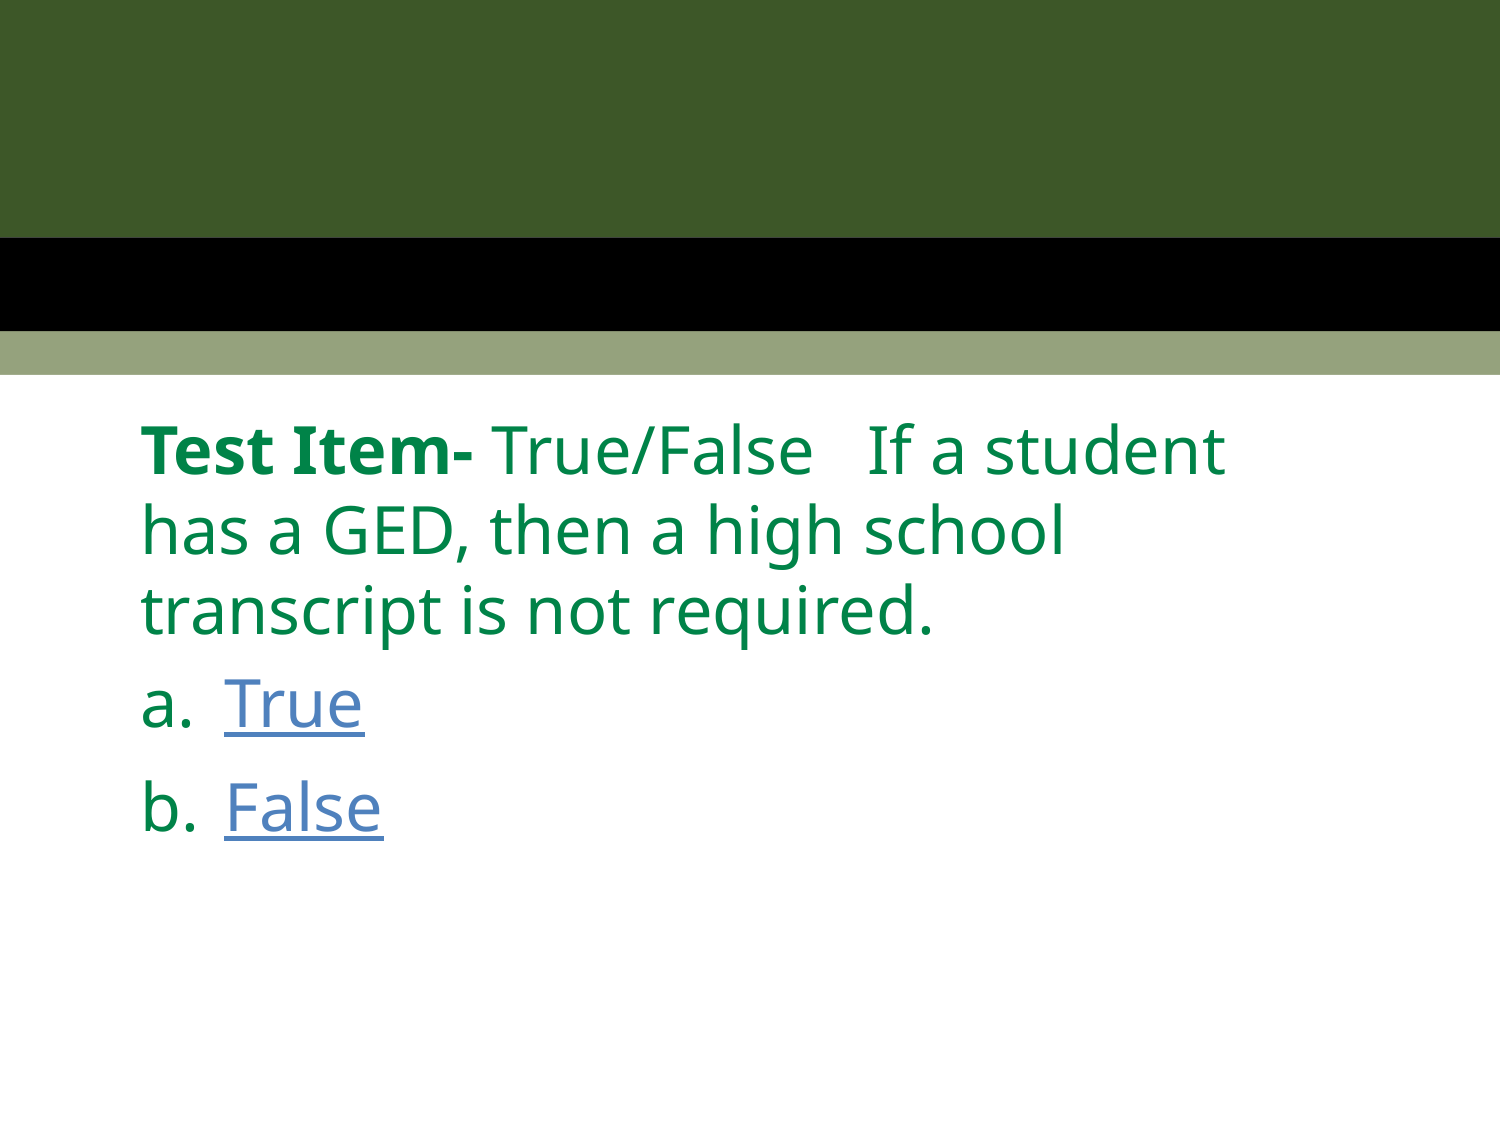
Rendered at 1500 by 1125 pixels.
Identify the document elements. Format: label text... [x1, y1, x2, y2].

subtitle Test Item- True/False If a student has a GED, then a high school transcript is not required. True False [125, 399, 1350, 925]
